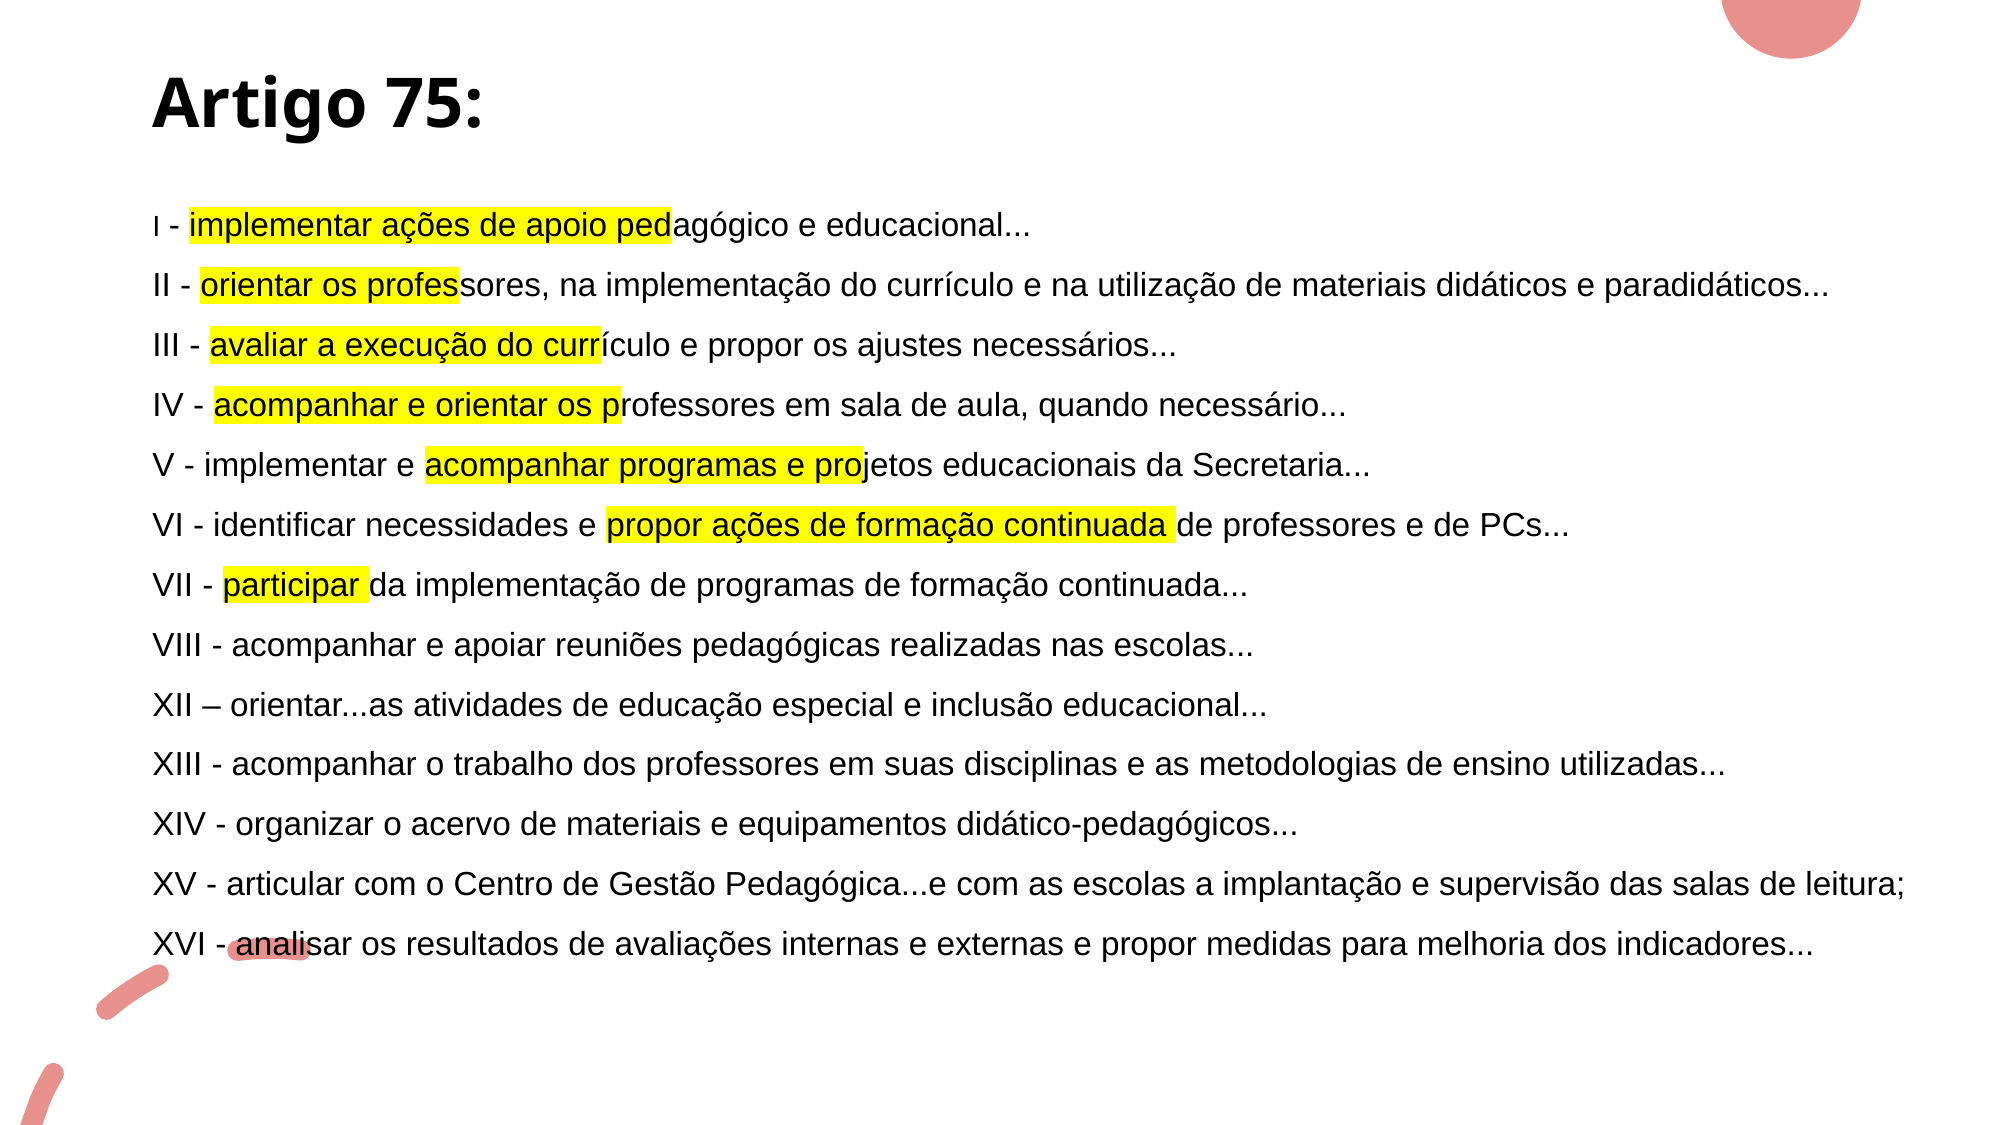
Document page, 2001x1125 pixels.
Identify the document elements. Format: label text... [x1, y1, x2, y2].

list I - implementar ações de apoio pedagógico e educacional... II - orientar os professores, na implementação do currículo e na utilização de materiais didáticos e paradidáticos... III - avaliar a execução do currículo e propor os ajustes necessários... IV - acompanhar e orientar os professores em sala de aula, quando necessário... V - implementar e acompanhar programas e projetos educacionais da Secretaria... VI - identificar necessidades e propor ações de formação continuada de professores e de PCs... VII - participar da implementação de programas de formação continuada... VIII - acompanhar e apoiar reuniões pedagógicas realizadas nas escolas... XII – orientar...as atividades de educação especial e inclusão educacional... XIII - acompanhar o trabalho dos professores em suas disciplinas e as metodologias de ensino utilizadas... XIV - organizar o acervo de materiais e equipamentos didático-pedagógicos... XV - articular com o Centro de Gestão Pedagógica...e com as escolas a implantação e supervisão das salas de leitura; XVI - analisar os resultados de avaliações internas e externas e propor medidas para melhoria dos indicadores... [137, 176, 1943, 1030]
title Artigo 75: [137, 59, 1863, 150]
